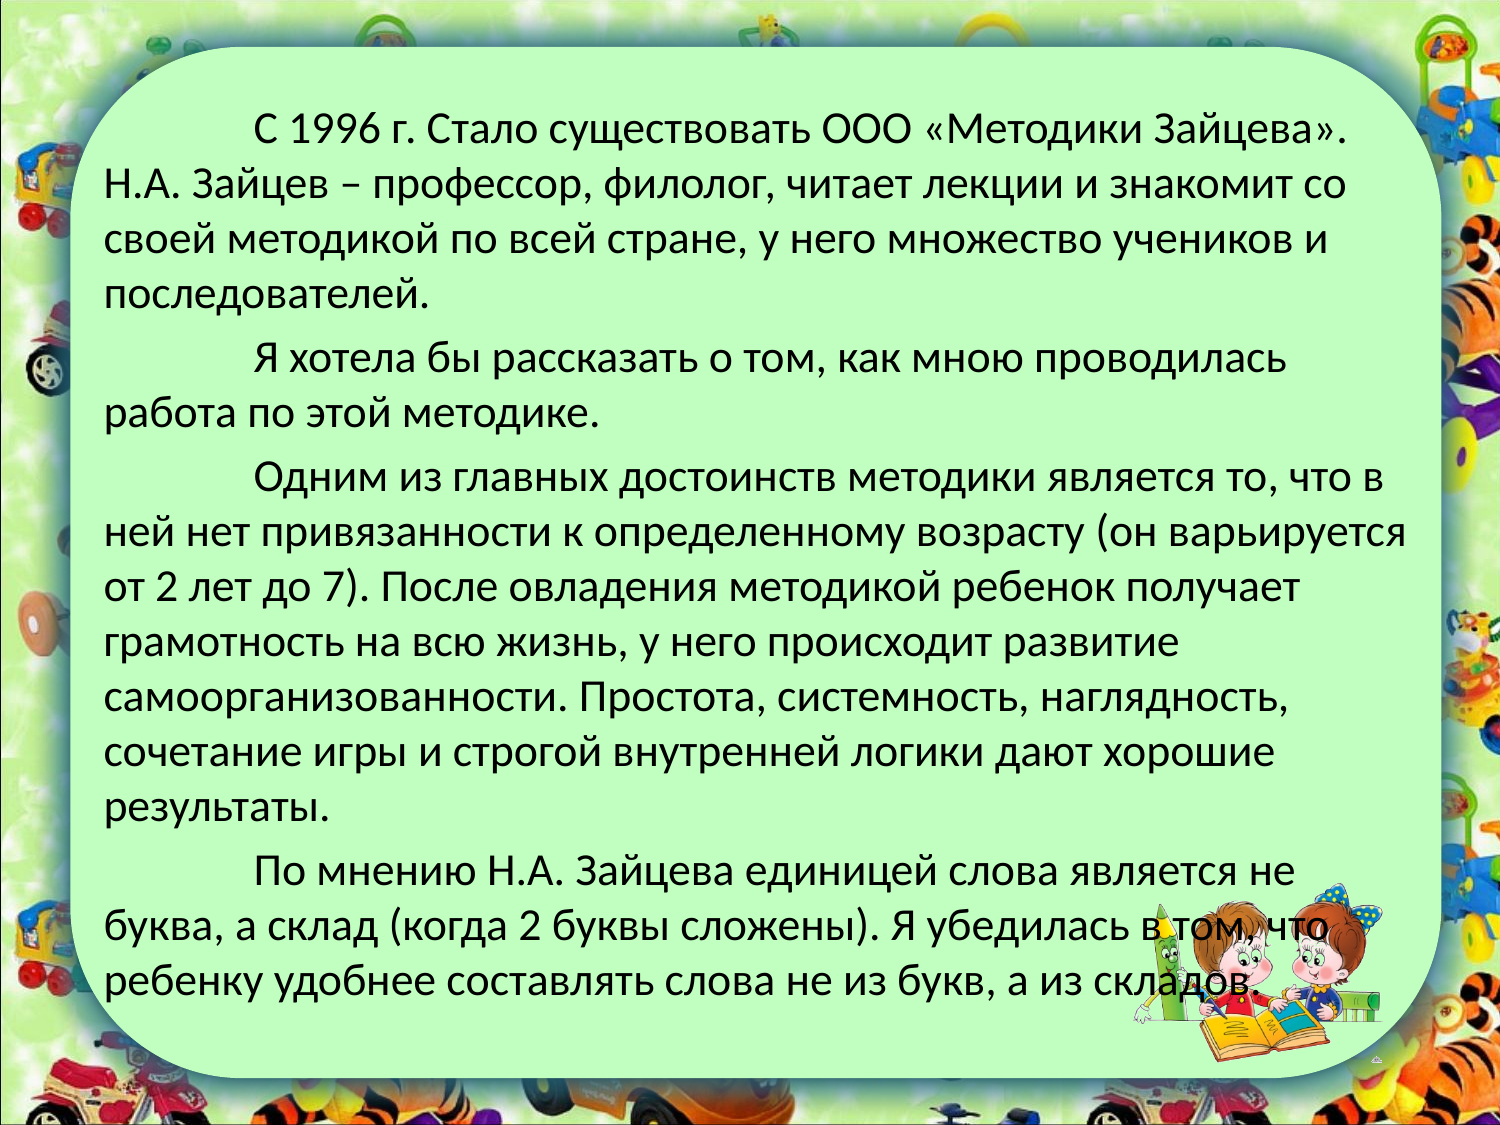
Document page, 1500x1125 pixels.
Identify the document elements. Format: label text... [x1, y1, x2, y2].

list С 1996 г. Стало существовать ООО «Методики Зайцева». Н.А. Зайцев – профессор, филолог, читает лекции и знакомит со своей методикой по всей стране, у него множество учеников и последователей. Я хотела бы рассказать о том, как мною проводилась работа по этой методике. Одним из главных достоинств методики является то, что в ней нет привязанности к определенному возрасту (он варьируется от 2 лет до 7). После овладения методикой ребенок получает грамотность на всю жизнь, у него происходит развитие самоорганизованности. Простота, системность, наглядность, сочетание игры и строгой внутренней логики дают хорошие результаты. По мнению Н.А. Зайцева единицей слова является не буква, а склад (когда 2 буквы сложены). Я убедилась в том, что ребенку удобнее составлять слова не из букв, а из складов. [88, 90, 1439, 833]
picture [0, 0, 1500, 1125]
